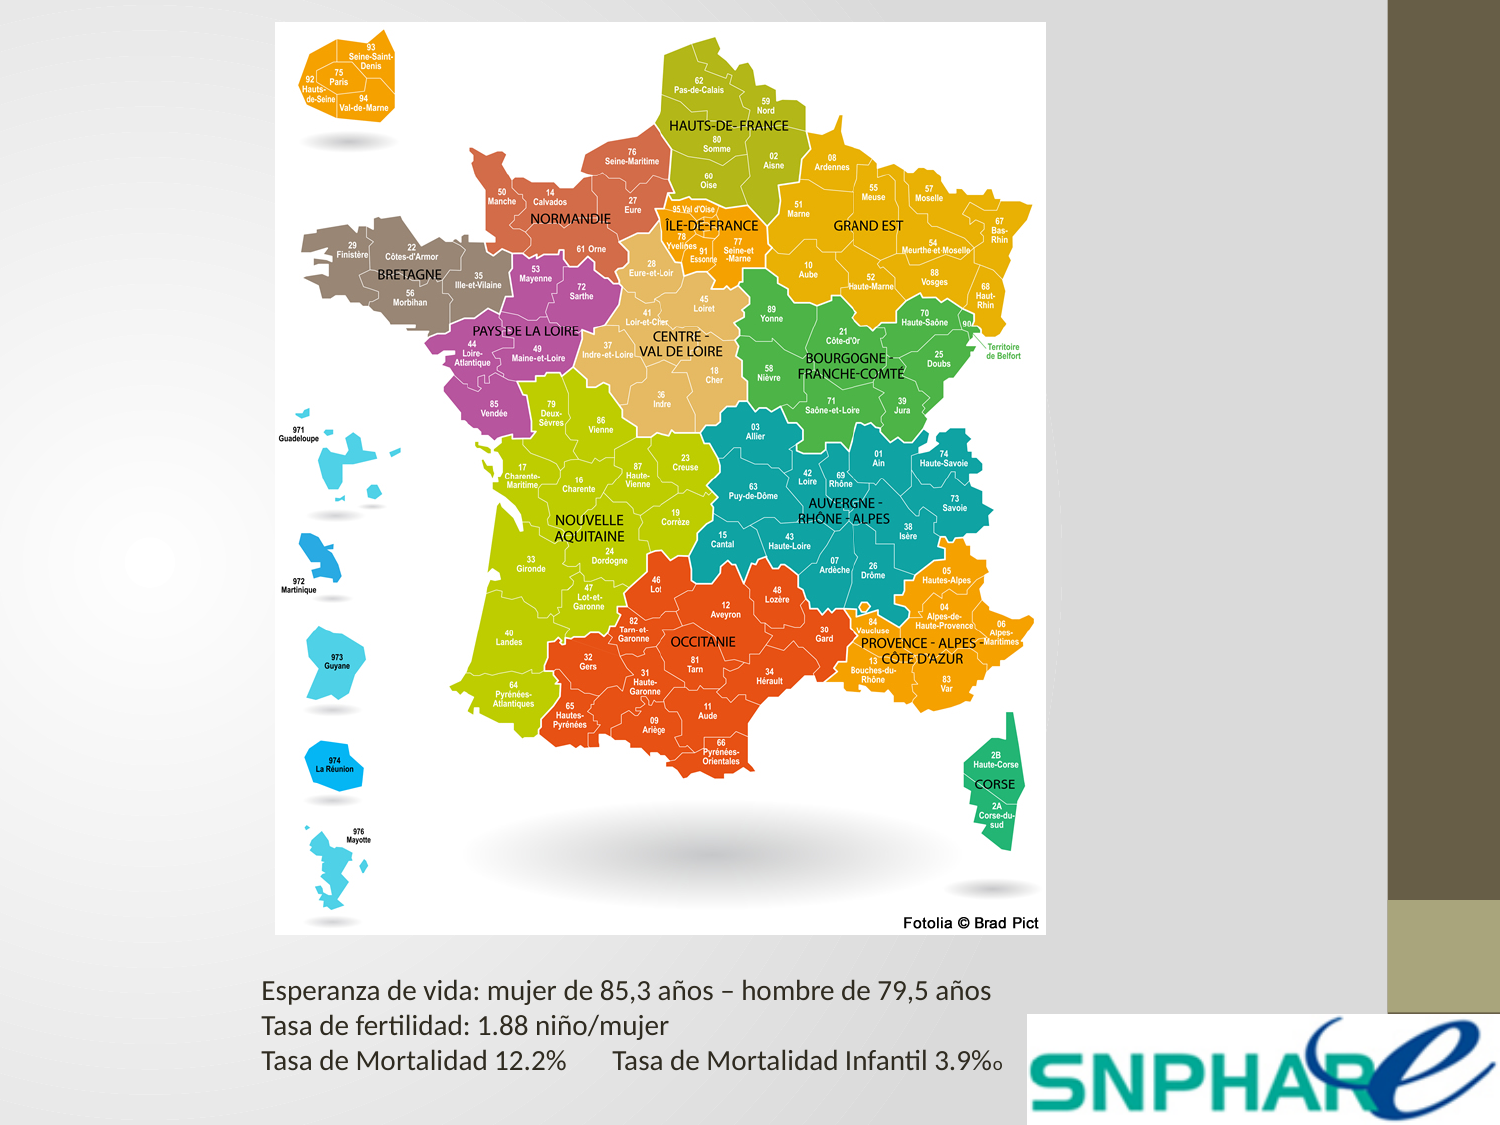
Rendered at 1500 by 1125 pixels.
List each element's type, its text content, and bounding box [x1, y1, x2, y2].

picture [1027, 1014, 1500, 1125]
picture [275, 21, 1046, 936]
text_box Esperanza de vida: mujer de 85,3 años – hombre de 79,5 años Tasa de fertilidad: 1.88 niño/mujer Tasa de Mortalidad 12.2% Tasa de Mortalidad Infantil 3.9%o [246, 964, 1018, 1084]
